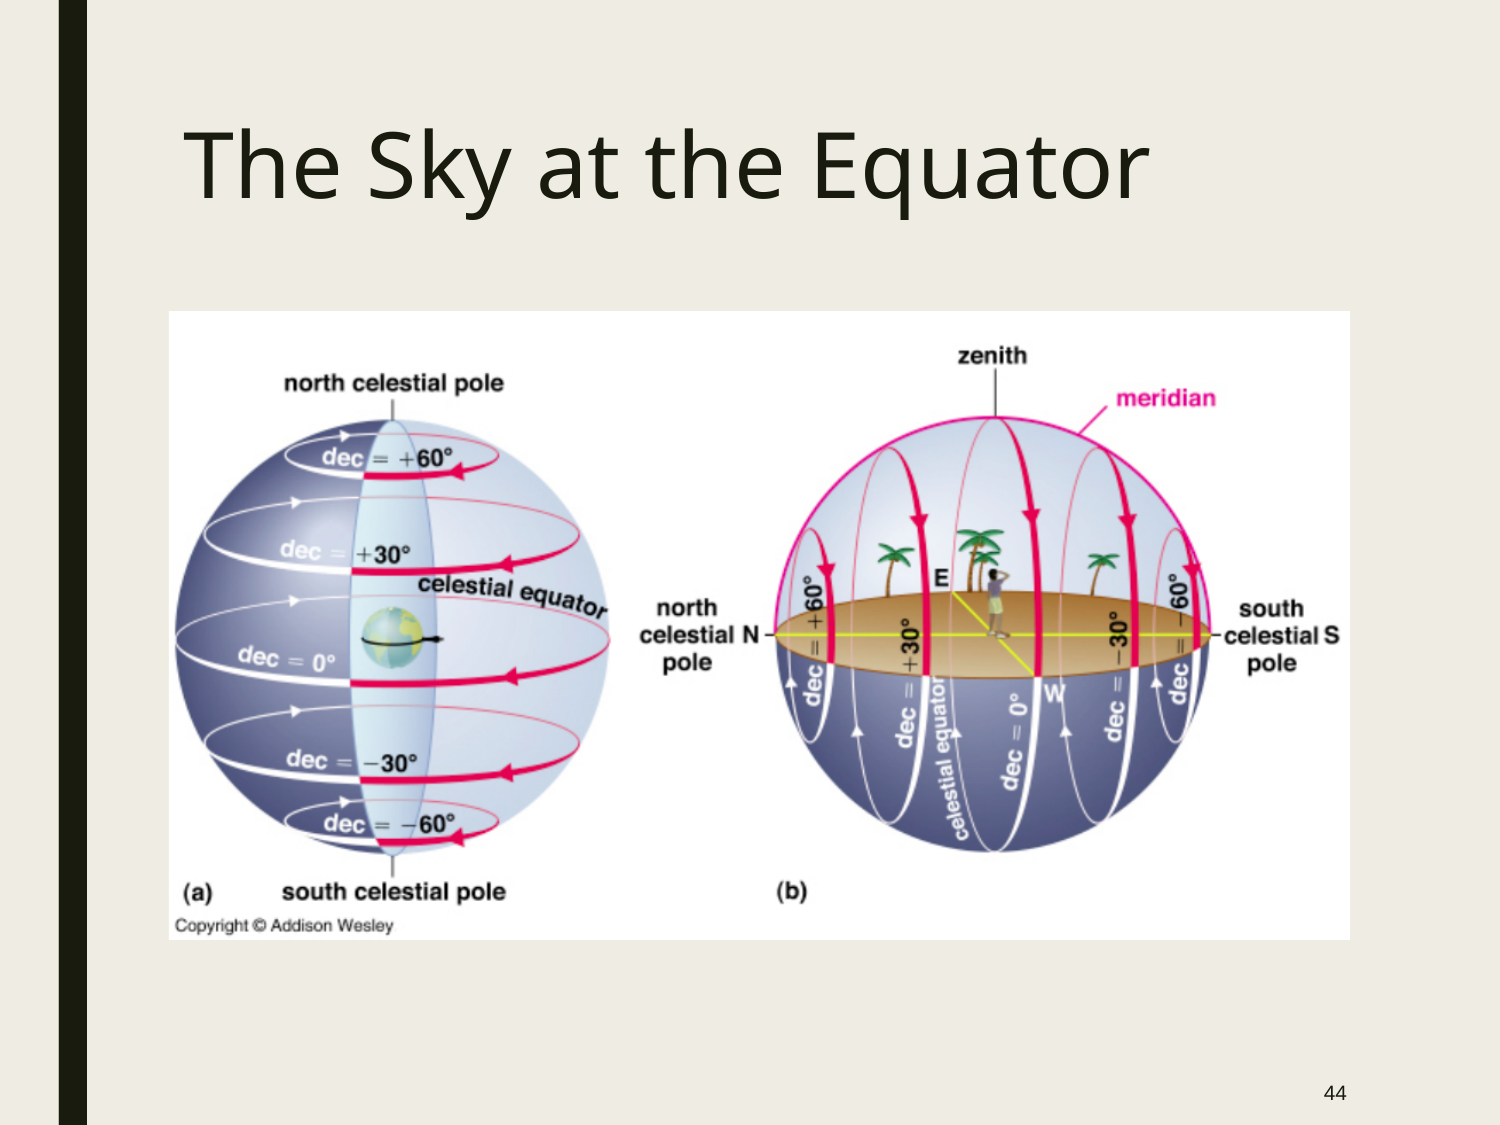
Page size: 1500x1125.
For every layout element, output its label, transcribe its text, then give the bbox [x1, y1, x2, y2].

title The Sky at the Equator [168, 112, 1351, 233]
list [168, 311, 1351, 940]
slide_number 44 [1165, 1058, 1362, 1125]
